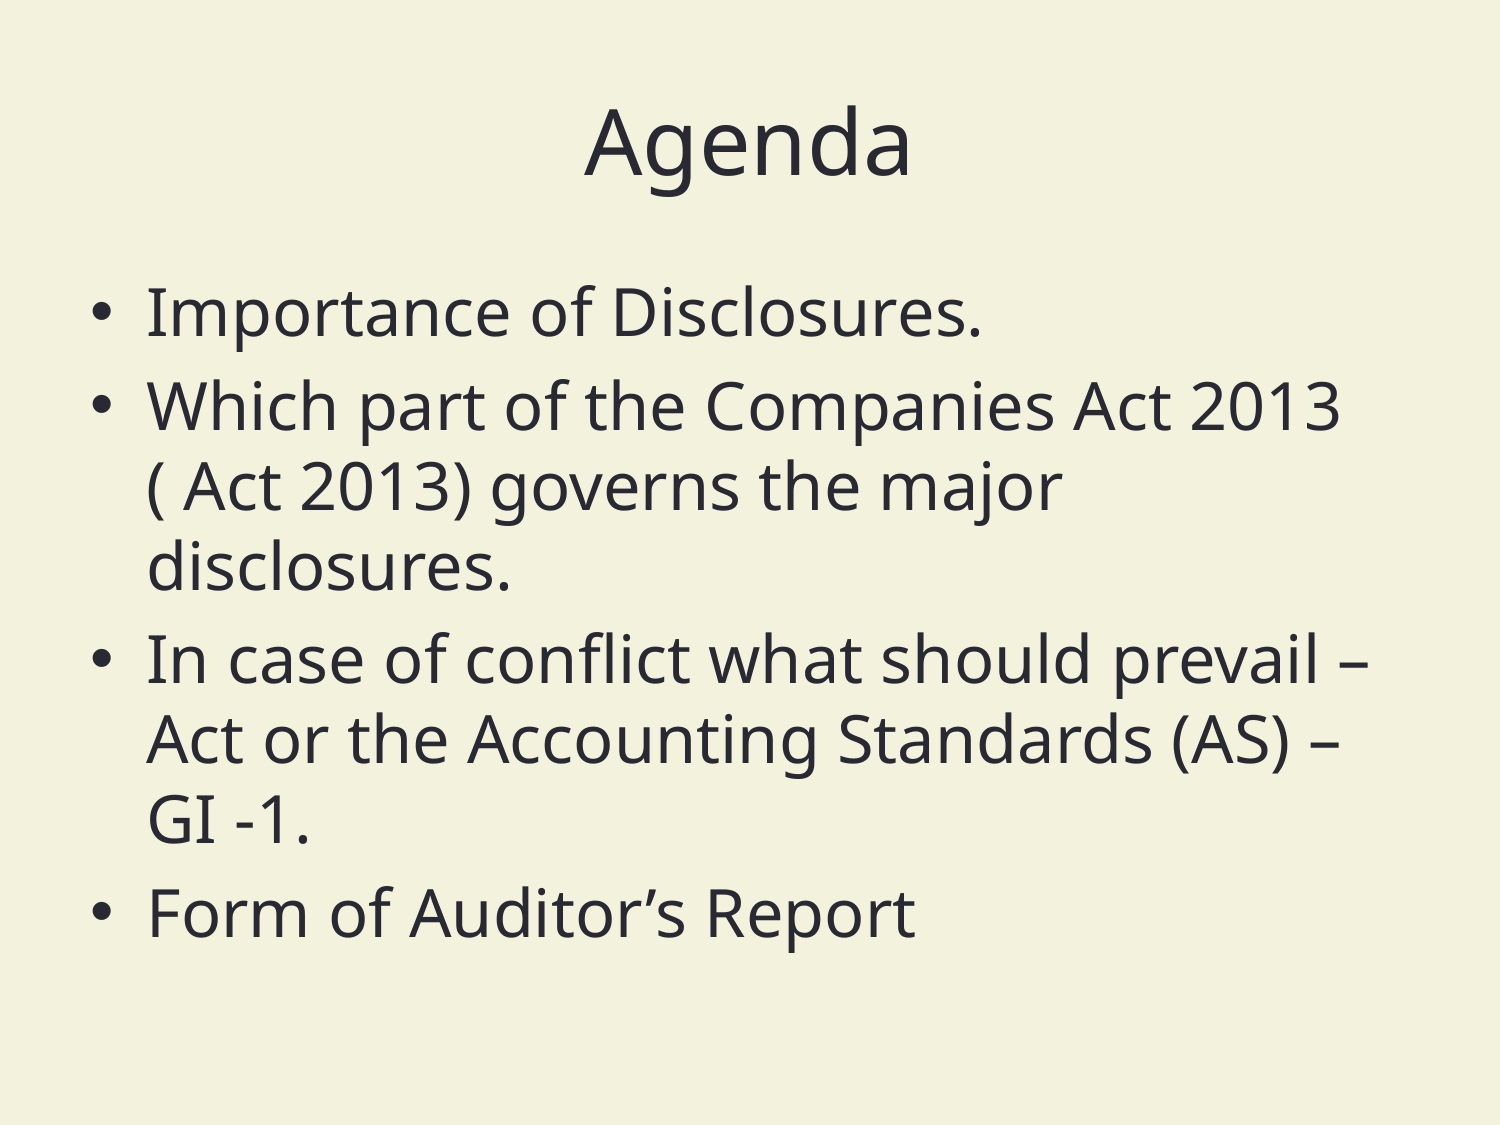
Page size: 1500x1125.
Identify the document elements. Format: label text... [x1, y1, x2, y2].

title Agenda [75, 45, 1425, 233]
list Importance of Disclosures. Which part of the Companies Act 2013 ( Act 2013) governs the major disclosures. In case of conflict what should prevail – Act or the Accounting Standards (AS) – GI -1. Form of Auditor’s Report [75, 262, 1425, 1005]
